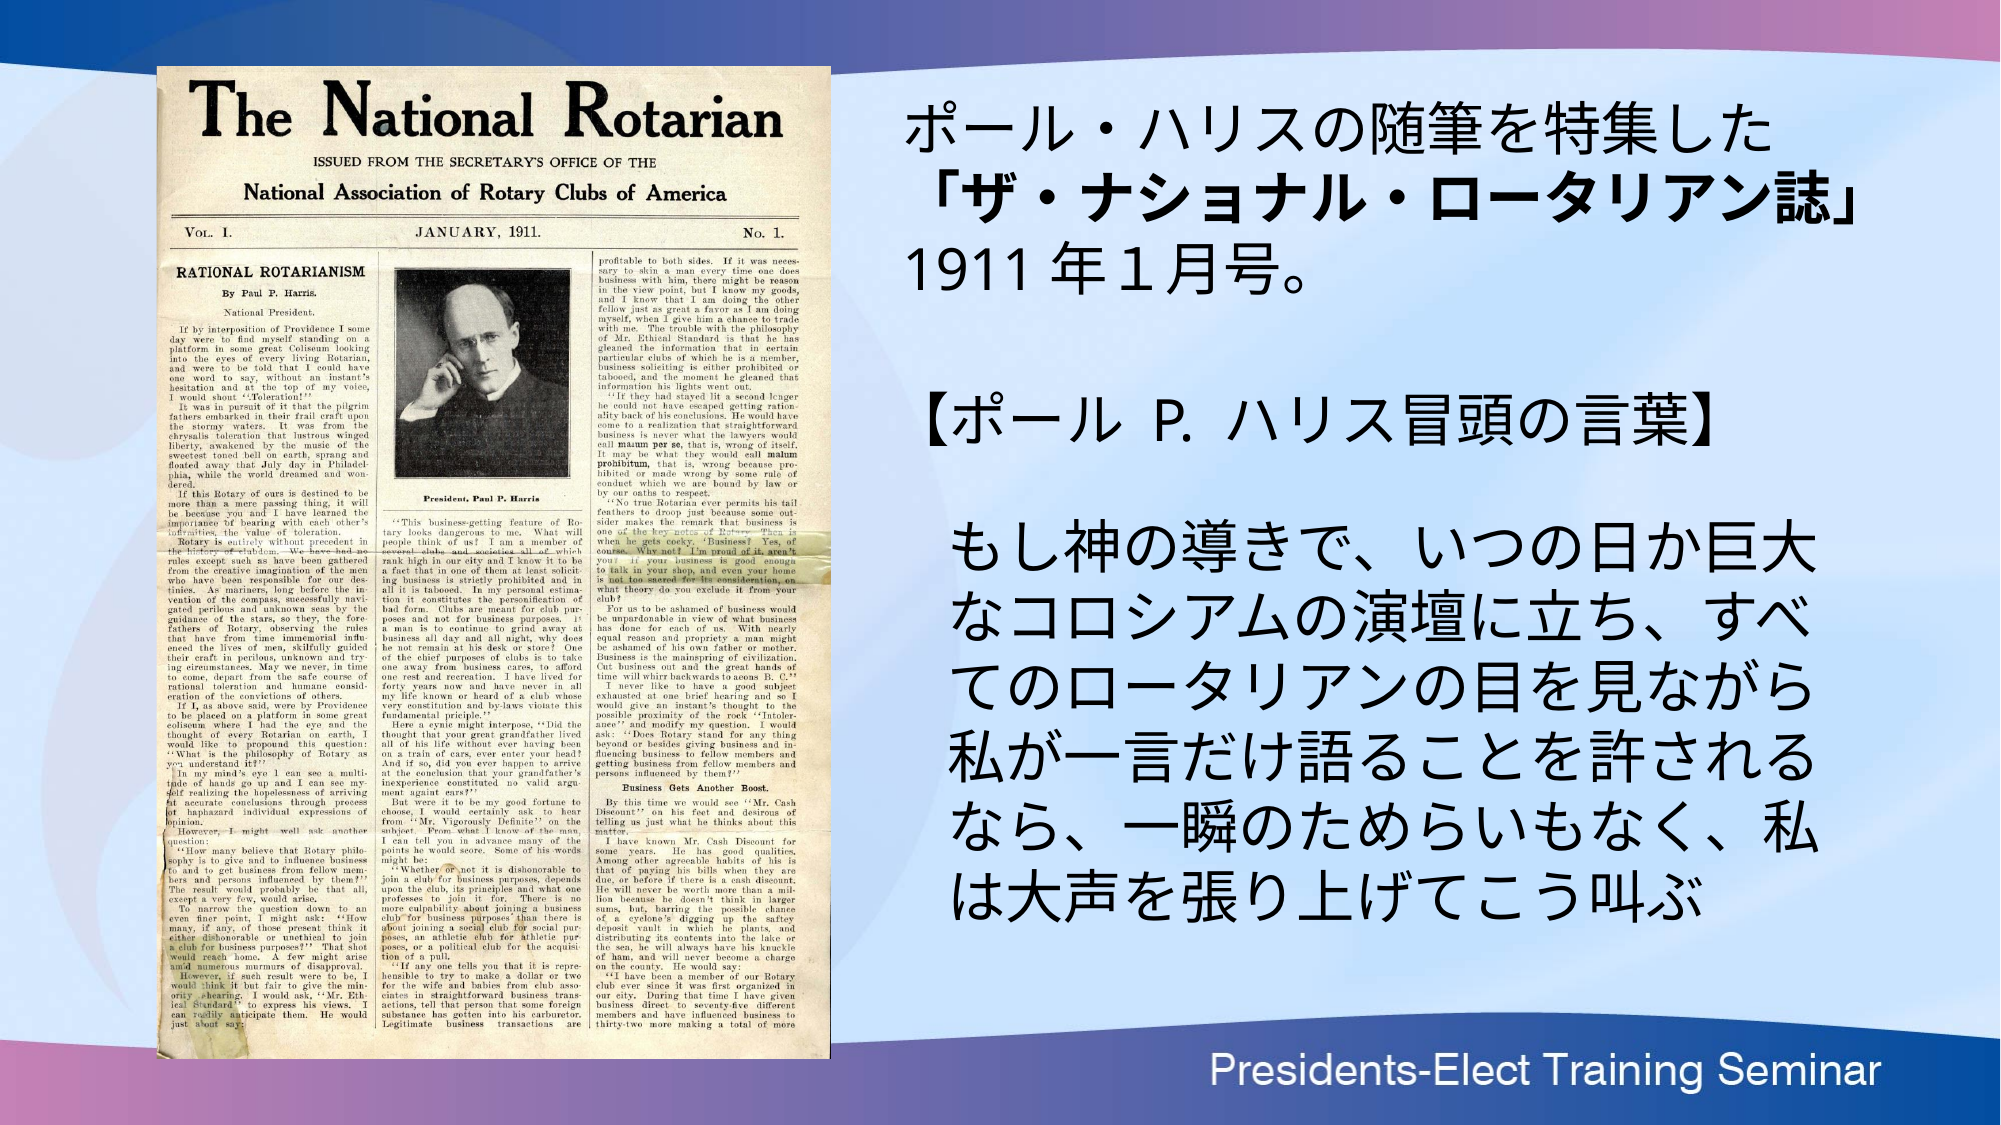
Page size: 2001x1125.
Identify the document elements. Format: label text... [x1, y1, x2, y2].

text_box 【ポール P. ハリス冒頭の言葉】 [876, 375, 1875, 461]
text_box もし神の導きで、いつの日か巨大なコロシアムの演壇に立ち、すべてのロータリアンの目を見ながら私が一言だけ語ることを許されるなら、一瞬のためらいもなく、私は大声を張り上げてこう叫ぶ [932, 502, 1875, 938]
picture [0, 0, 2001, 1125]
text_box ポール・ハリスの随筆を特集した 「ザ・ナショナル・ロータリアン誌」 1911年１月号。 [887, 84, 1957, 380]
